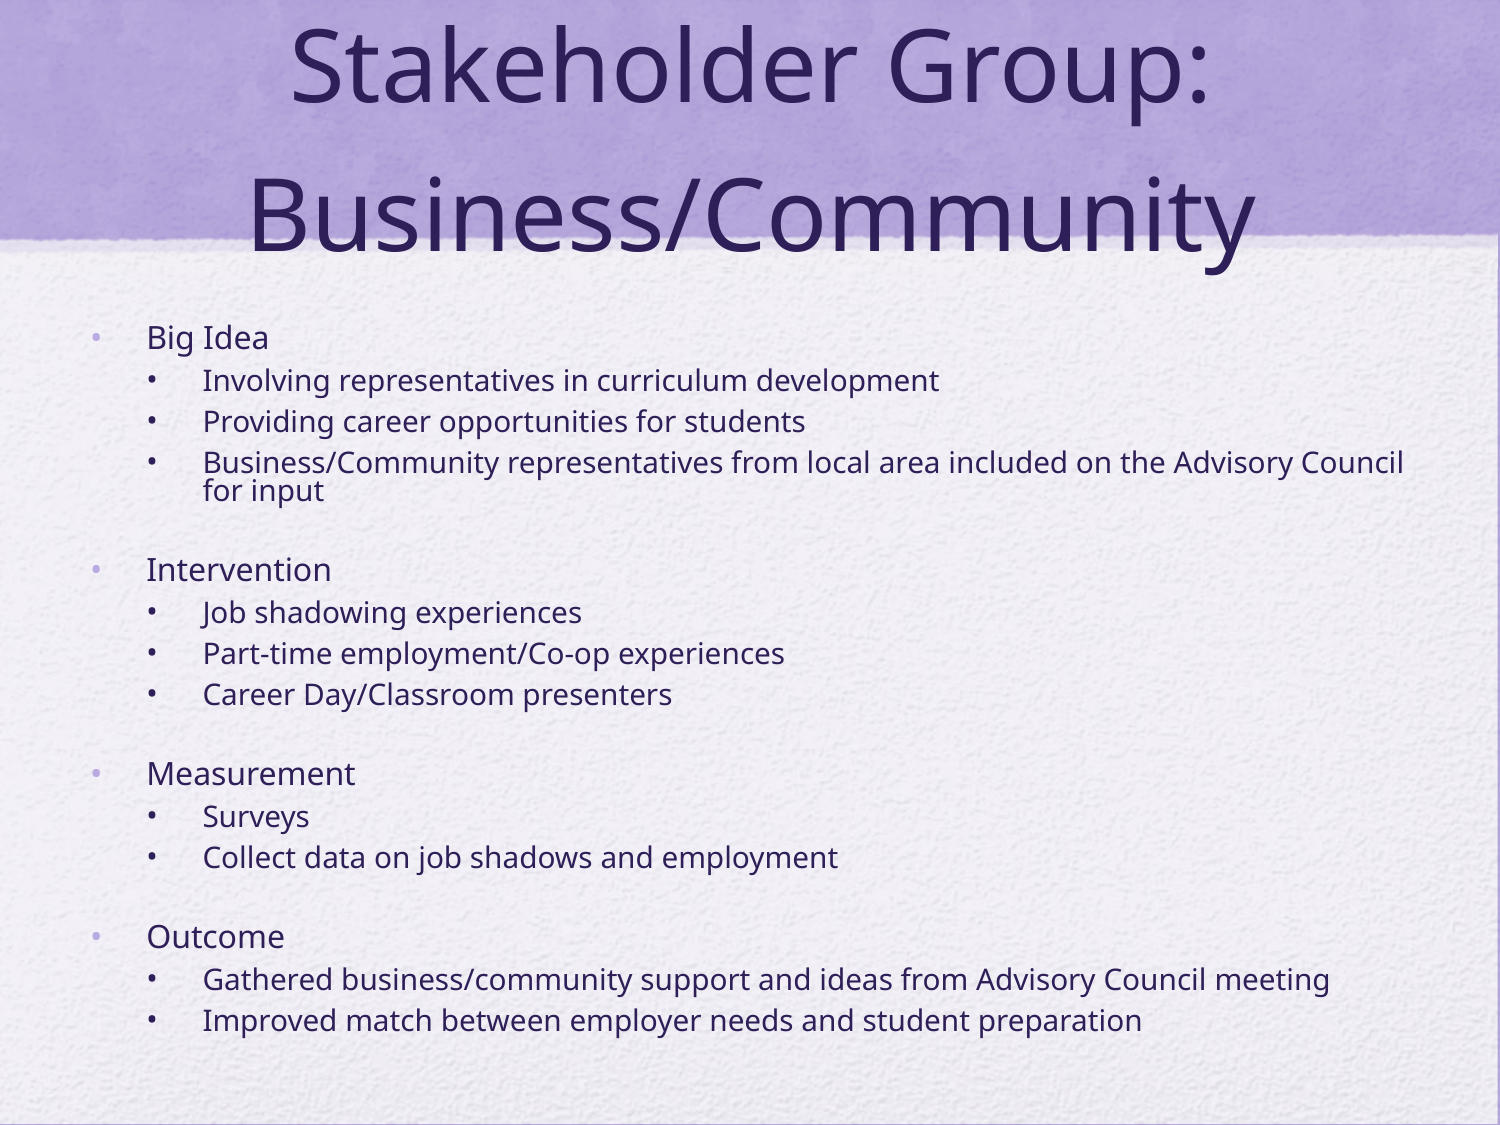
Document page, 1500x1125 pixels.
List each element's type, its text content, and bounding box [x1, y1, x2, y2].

picture [0, 0, 1500, 1125]
list Big Idea Involving representatives in curriculum development Providing career opportunities for students Business/Community representatives from local area included on the Advisory Council for input Intervention Job shadowing experiences Part-time employment/Co-op experiences Career Day/Classroom presenters Measurement Surveys Collect data on job shadows and employment Outcome Gathered business/community support and ideas from Advisory Council meeting Improved match between employer needs and student preparation [75, 317, 1425, 1063]
title Stakeholder Group: Business/Community [129, 6, 1372, 239]
